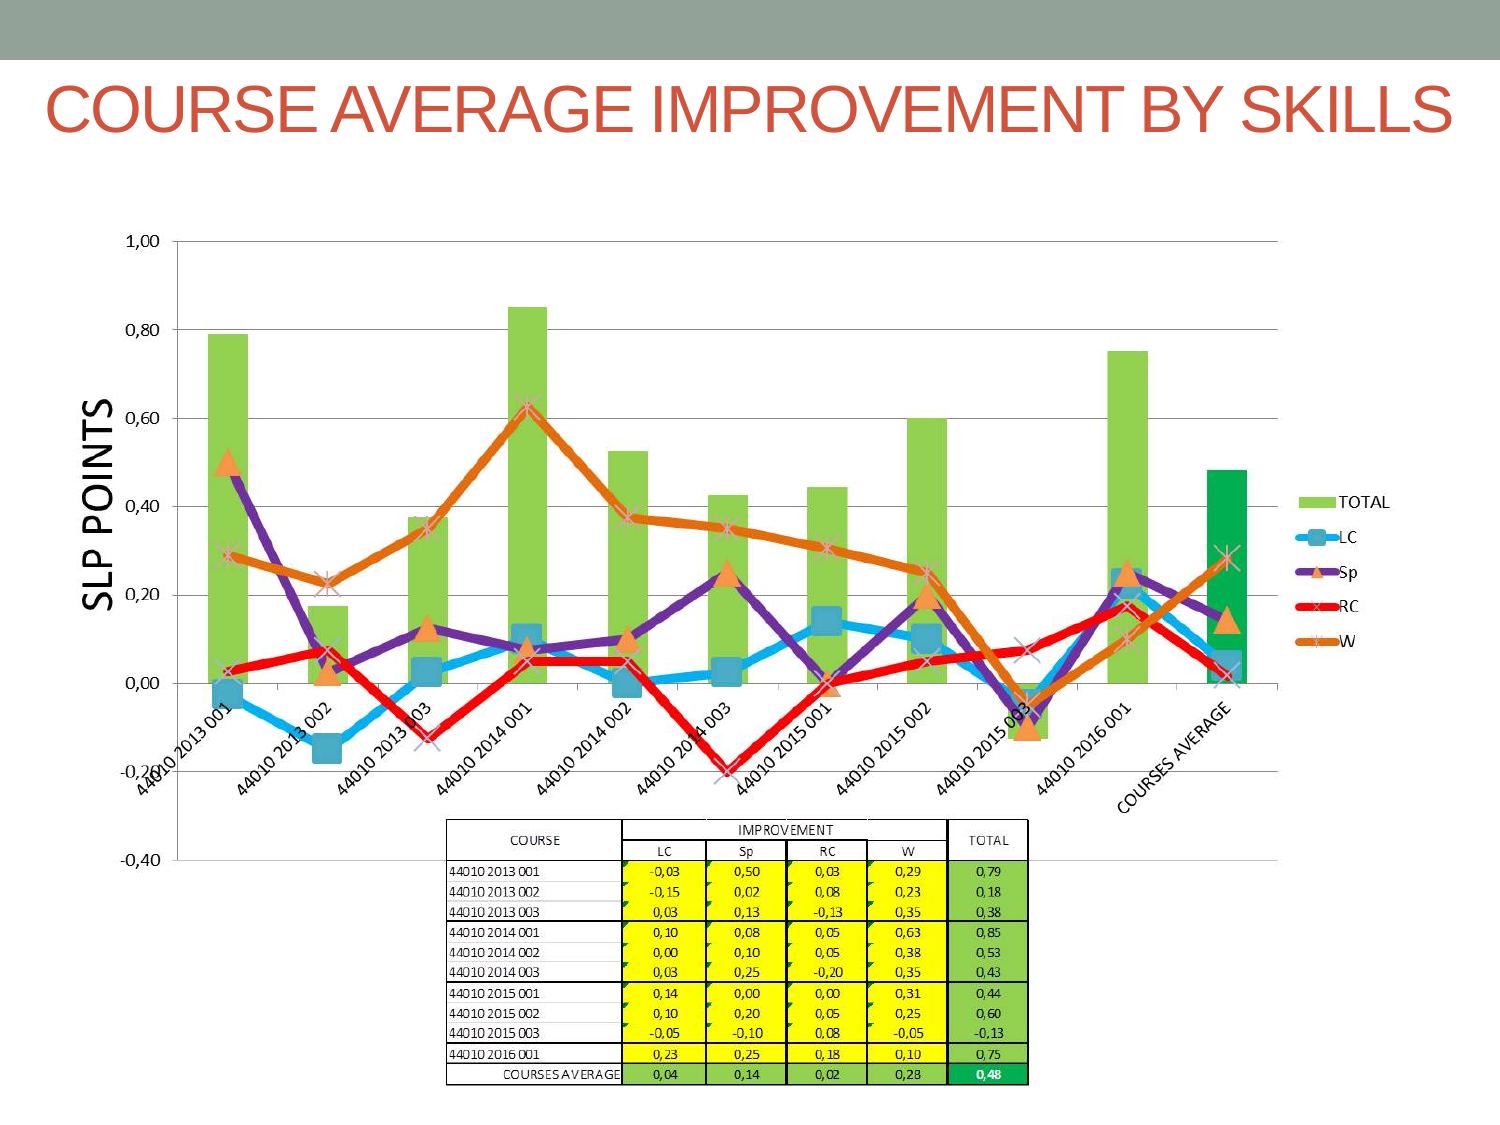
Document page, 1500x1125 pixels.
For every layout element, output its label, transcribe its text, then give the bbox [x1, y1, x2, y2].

picture [52, 172, 1410, 1087]
title COURSE AVERAGE IMPROVEMENT BY SKILLS [29, 19, 1471, 194]
